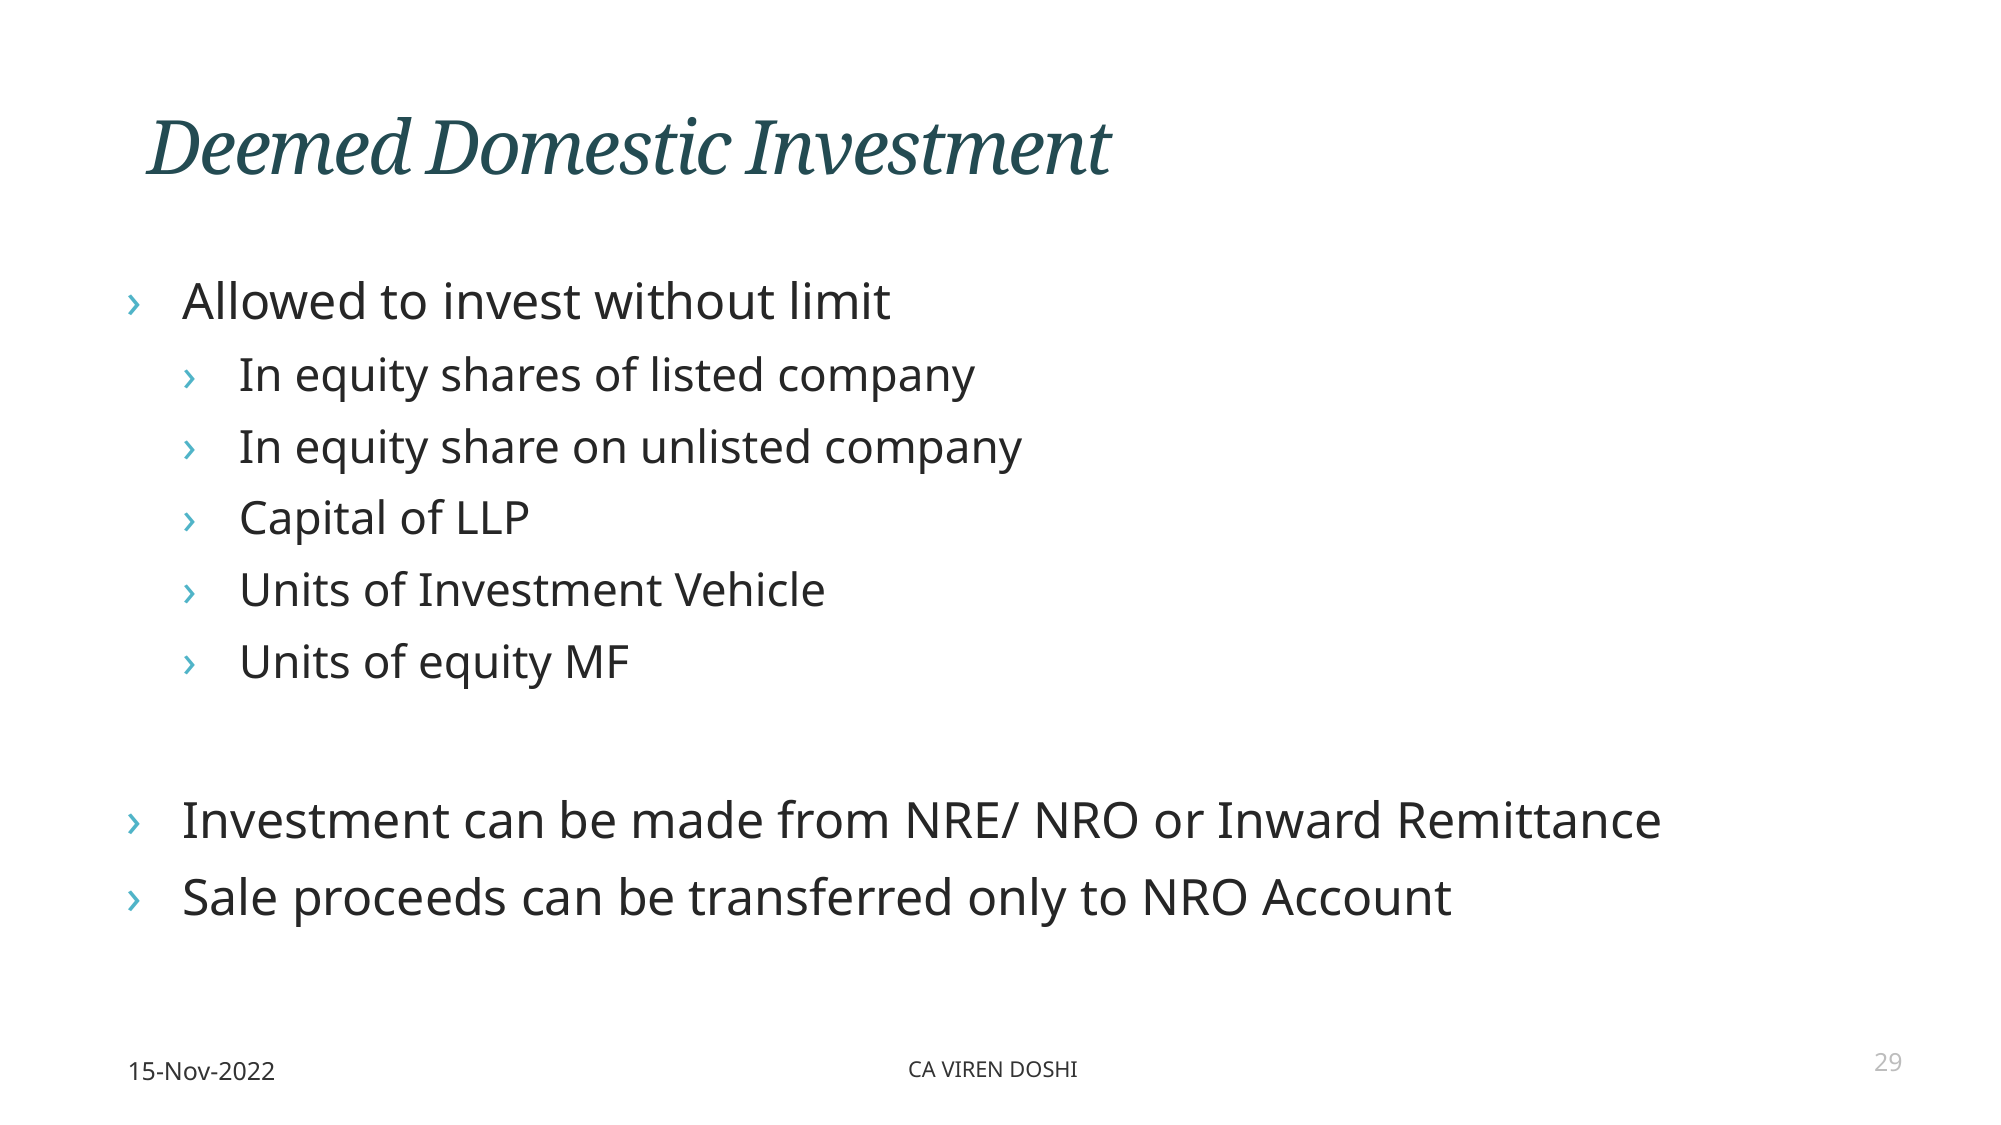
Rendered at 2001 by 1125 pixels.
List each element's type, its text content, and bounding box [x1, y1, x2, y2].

slide_number 29 [1455, 1051, 1918, 1088]
text_box Deemed Domestic Investment [132, 75, 1900, 228]
slide_number 15-Nov-2022 [112, 1051, 580, 1090]
list Allowed to invest without limit In equity shares of listed company In equity share on unlisted company Capital of LLP Units of Investment Vehicle Units of equity MF Investment can be made from NRE/ NRO or Inward Remittance Sale proceeds can be transferred only to NRO Account [111, 261, 1876, 1018]
footer CA Viren Doshi [580, 1051, 1406, 1090]
